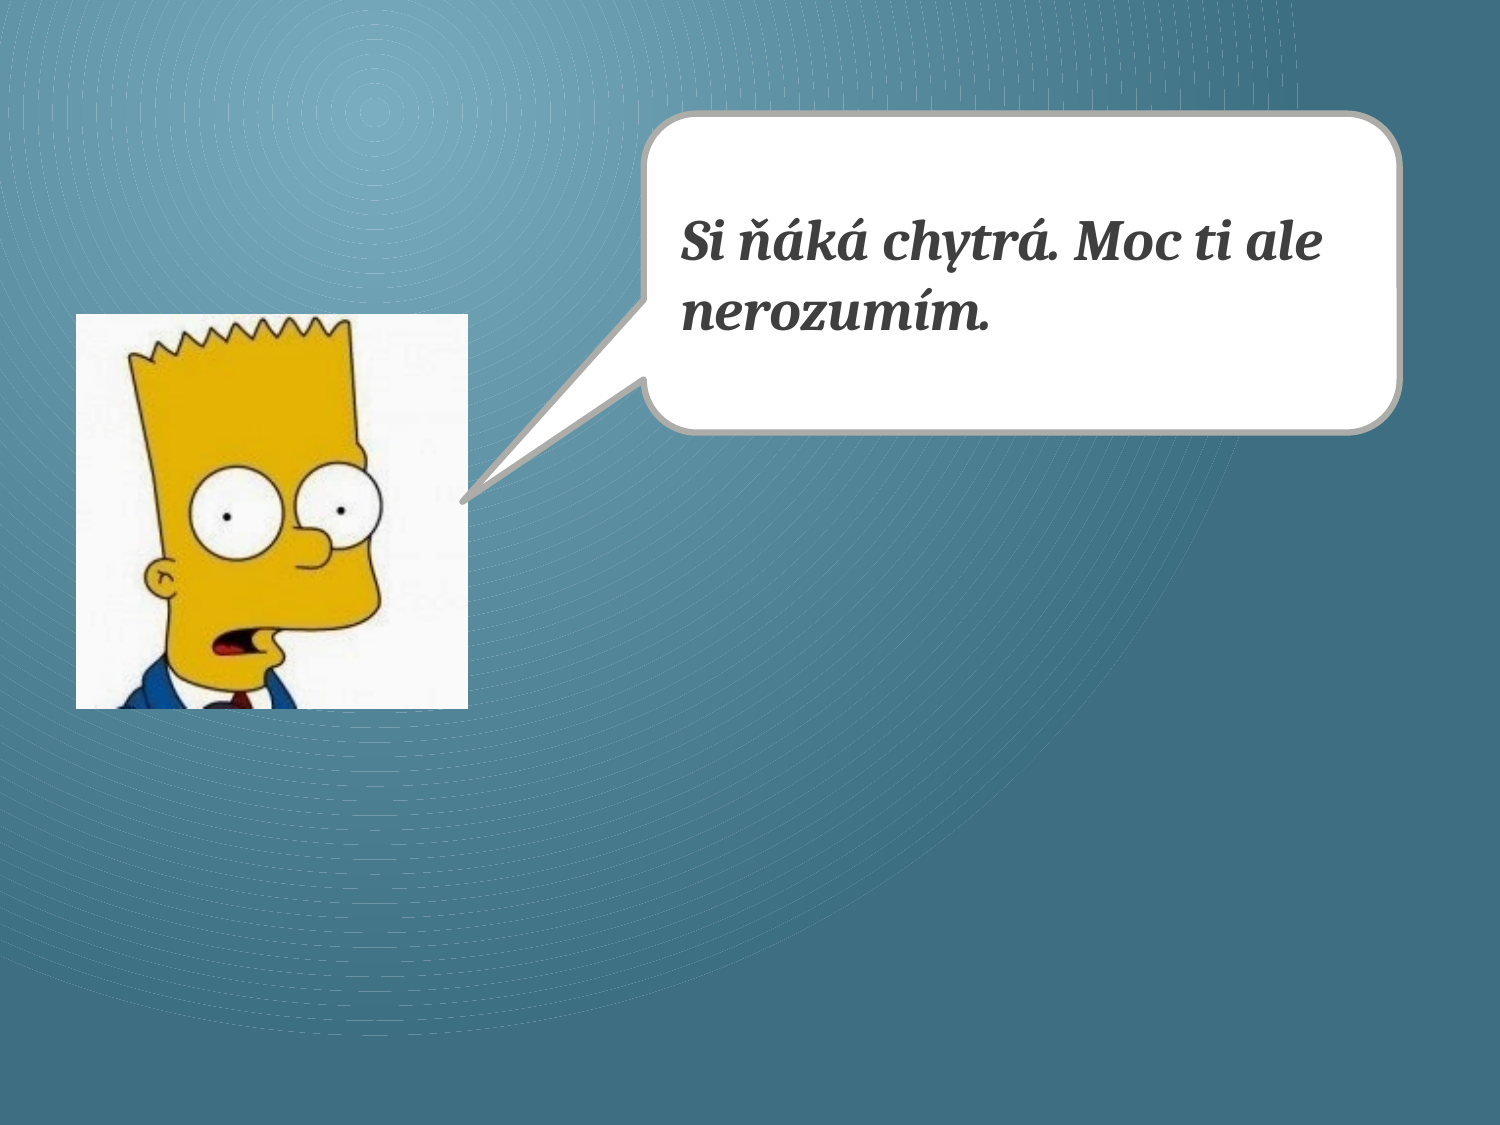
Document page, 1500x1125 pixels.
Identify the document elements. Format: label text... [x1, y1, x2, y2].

text_box Si ňáká chytrá. Moc ti ale nerozumím. [666, 194, 1378, 352]
picture [76, 314, 468, 709]
text_box [473, 110, 1403, 499]
title [324, 668, 1388, 1047]
